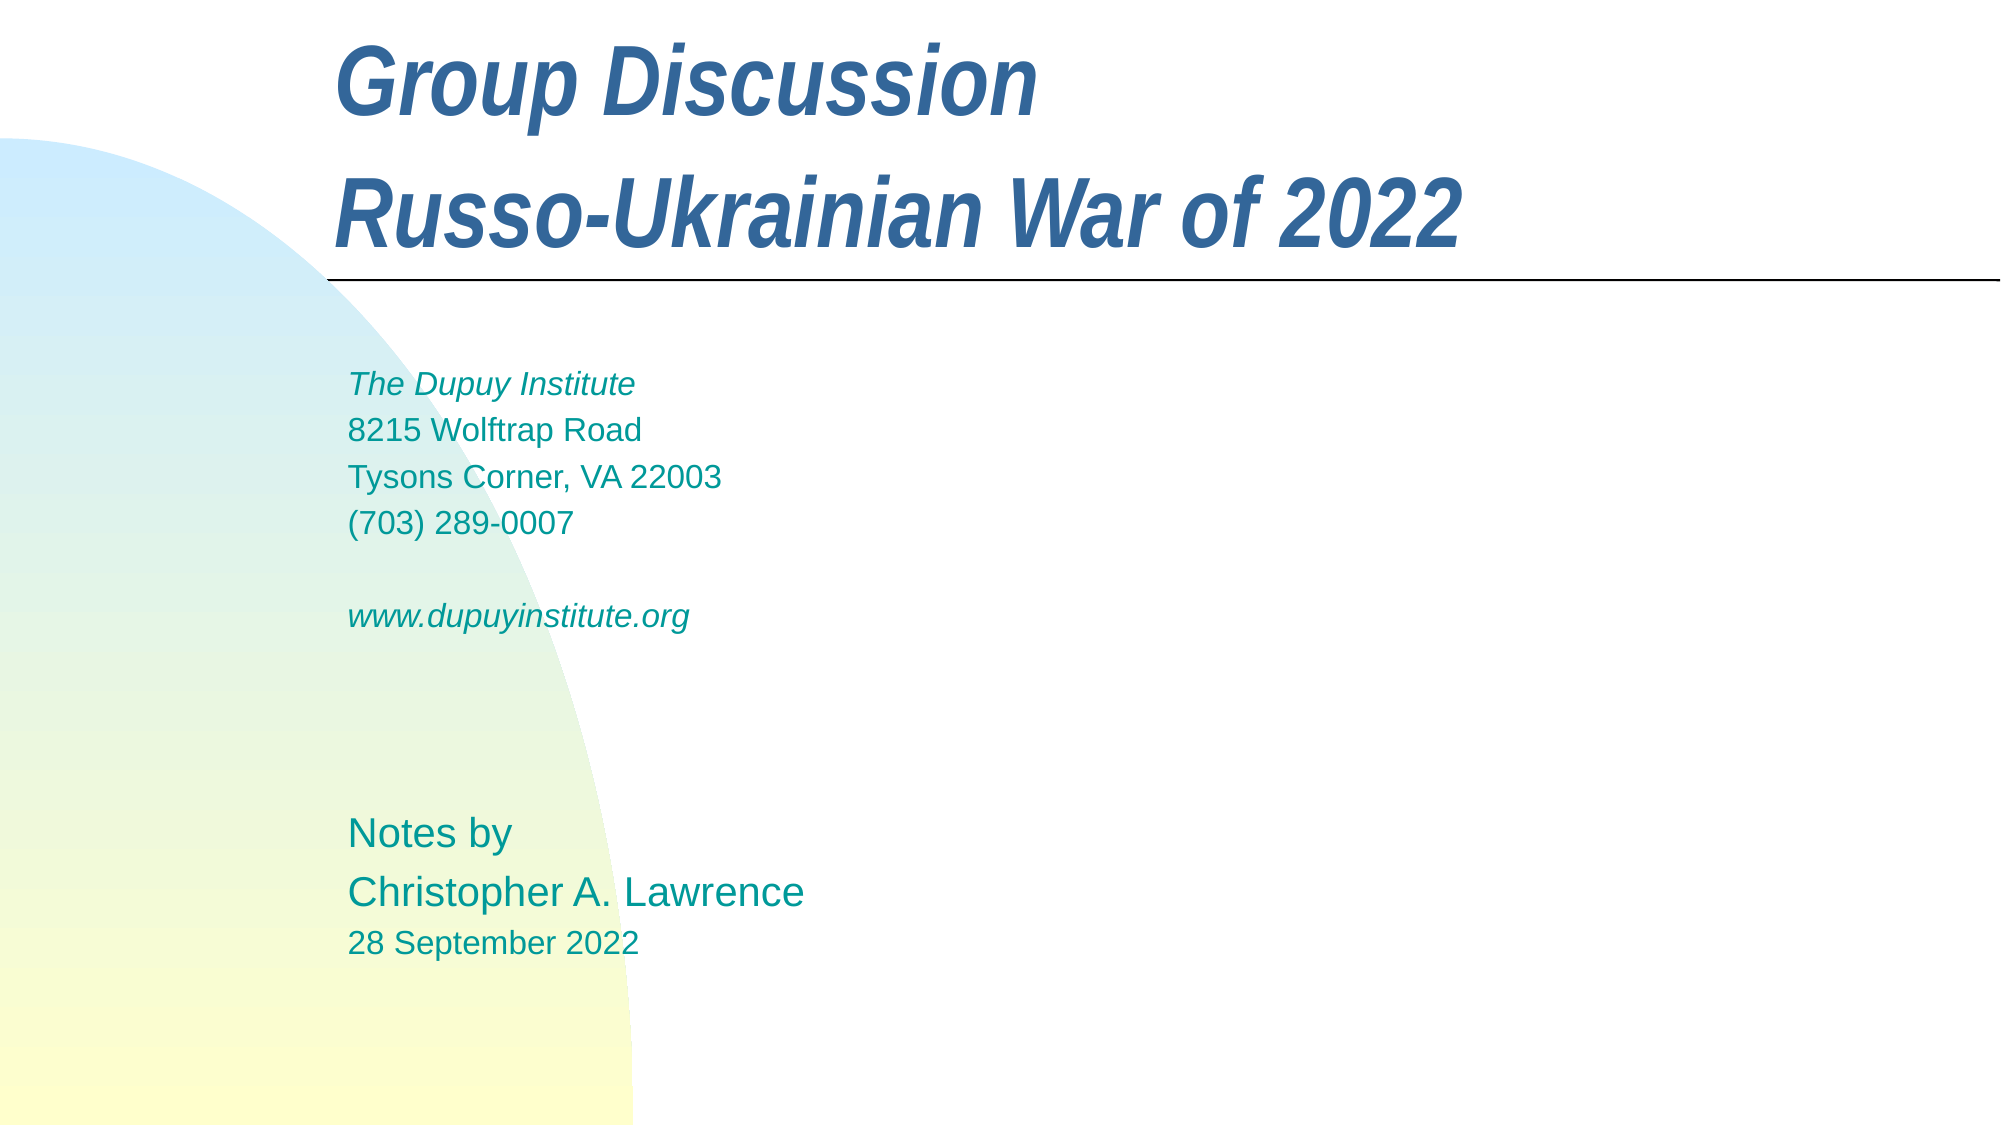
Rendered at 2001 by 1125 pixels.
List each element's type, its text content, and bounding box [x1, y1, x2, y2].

subtitle The Dupuy Institute 8215 Wolftrap Road Tysons Corner, VA 22003 (703) 289-0007 www.dupuyinstitute.org Notes by Christopher A. Lawrence 28 September 2022 [332, 297, 1083, 1038]
title Group Discussion Russo-Ukrainian War of 2022 [319, 24, 1975, 275]
